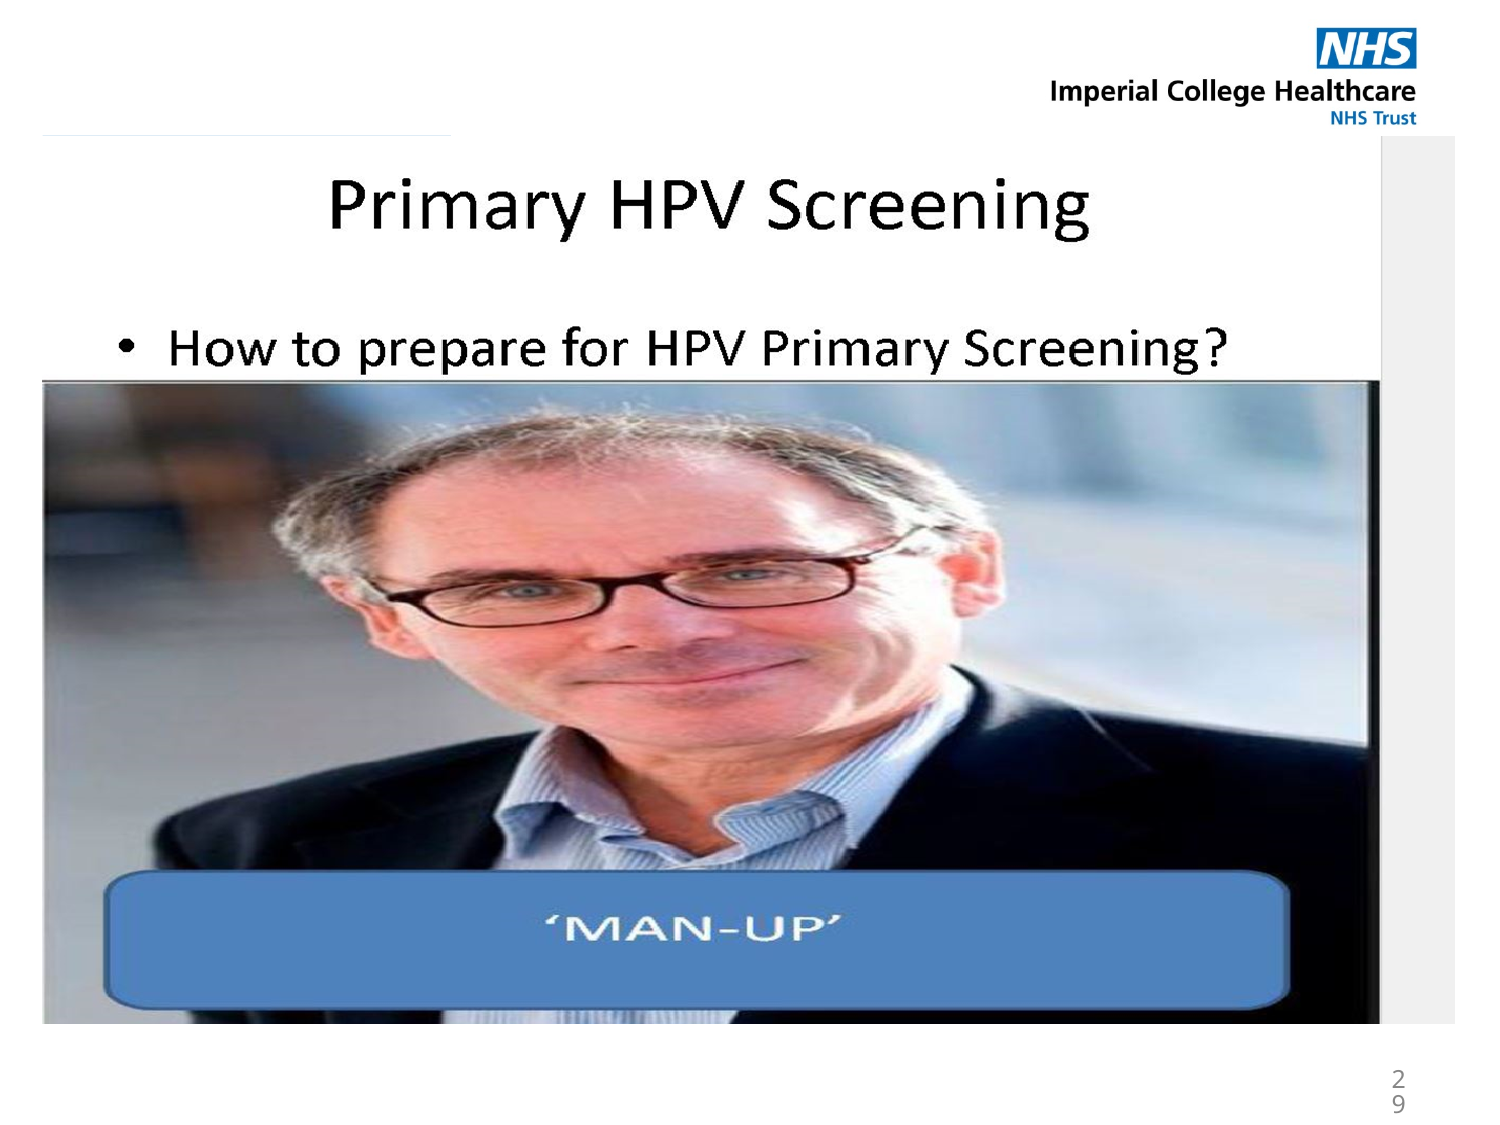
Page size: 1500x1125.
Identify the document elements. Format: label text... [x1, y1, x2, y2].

picture [42, 136, 1455, 1024]
slide_number 29 [1376, 1056, 1427, 1105]
picture [1045, 19, 1423, 133]
